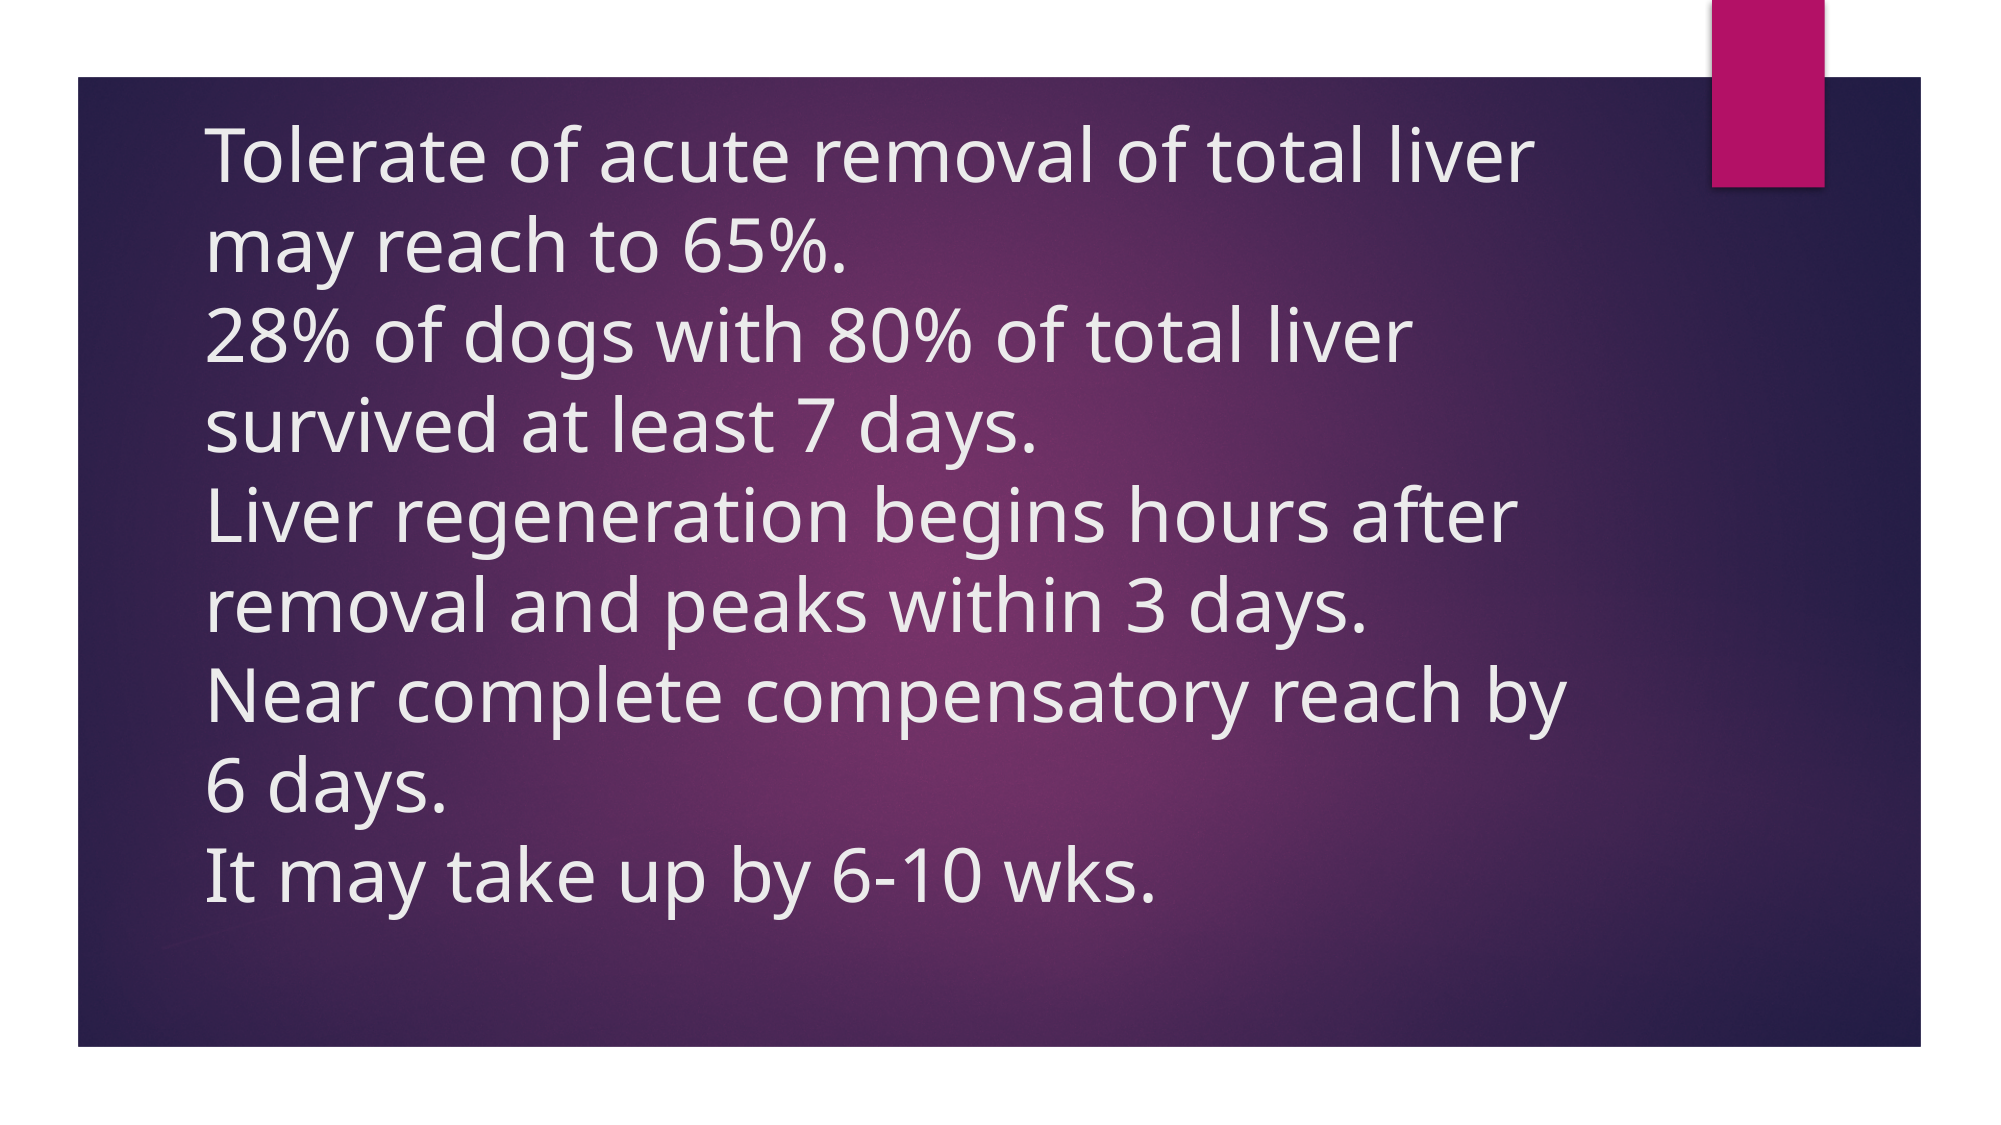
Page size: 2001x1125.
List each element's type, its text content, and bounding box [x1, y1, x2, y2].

title Tolerate of acute removal of total liver may reach to 65%. 28% of dogs with 80% of total liver survived at least 7 days. Liver regeneration begins hours after removal and peaks within 3 days. Near complete compensatory reach by 6 days. It may take up by 6-10 wks. [189, 344, 1638, 925]
